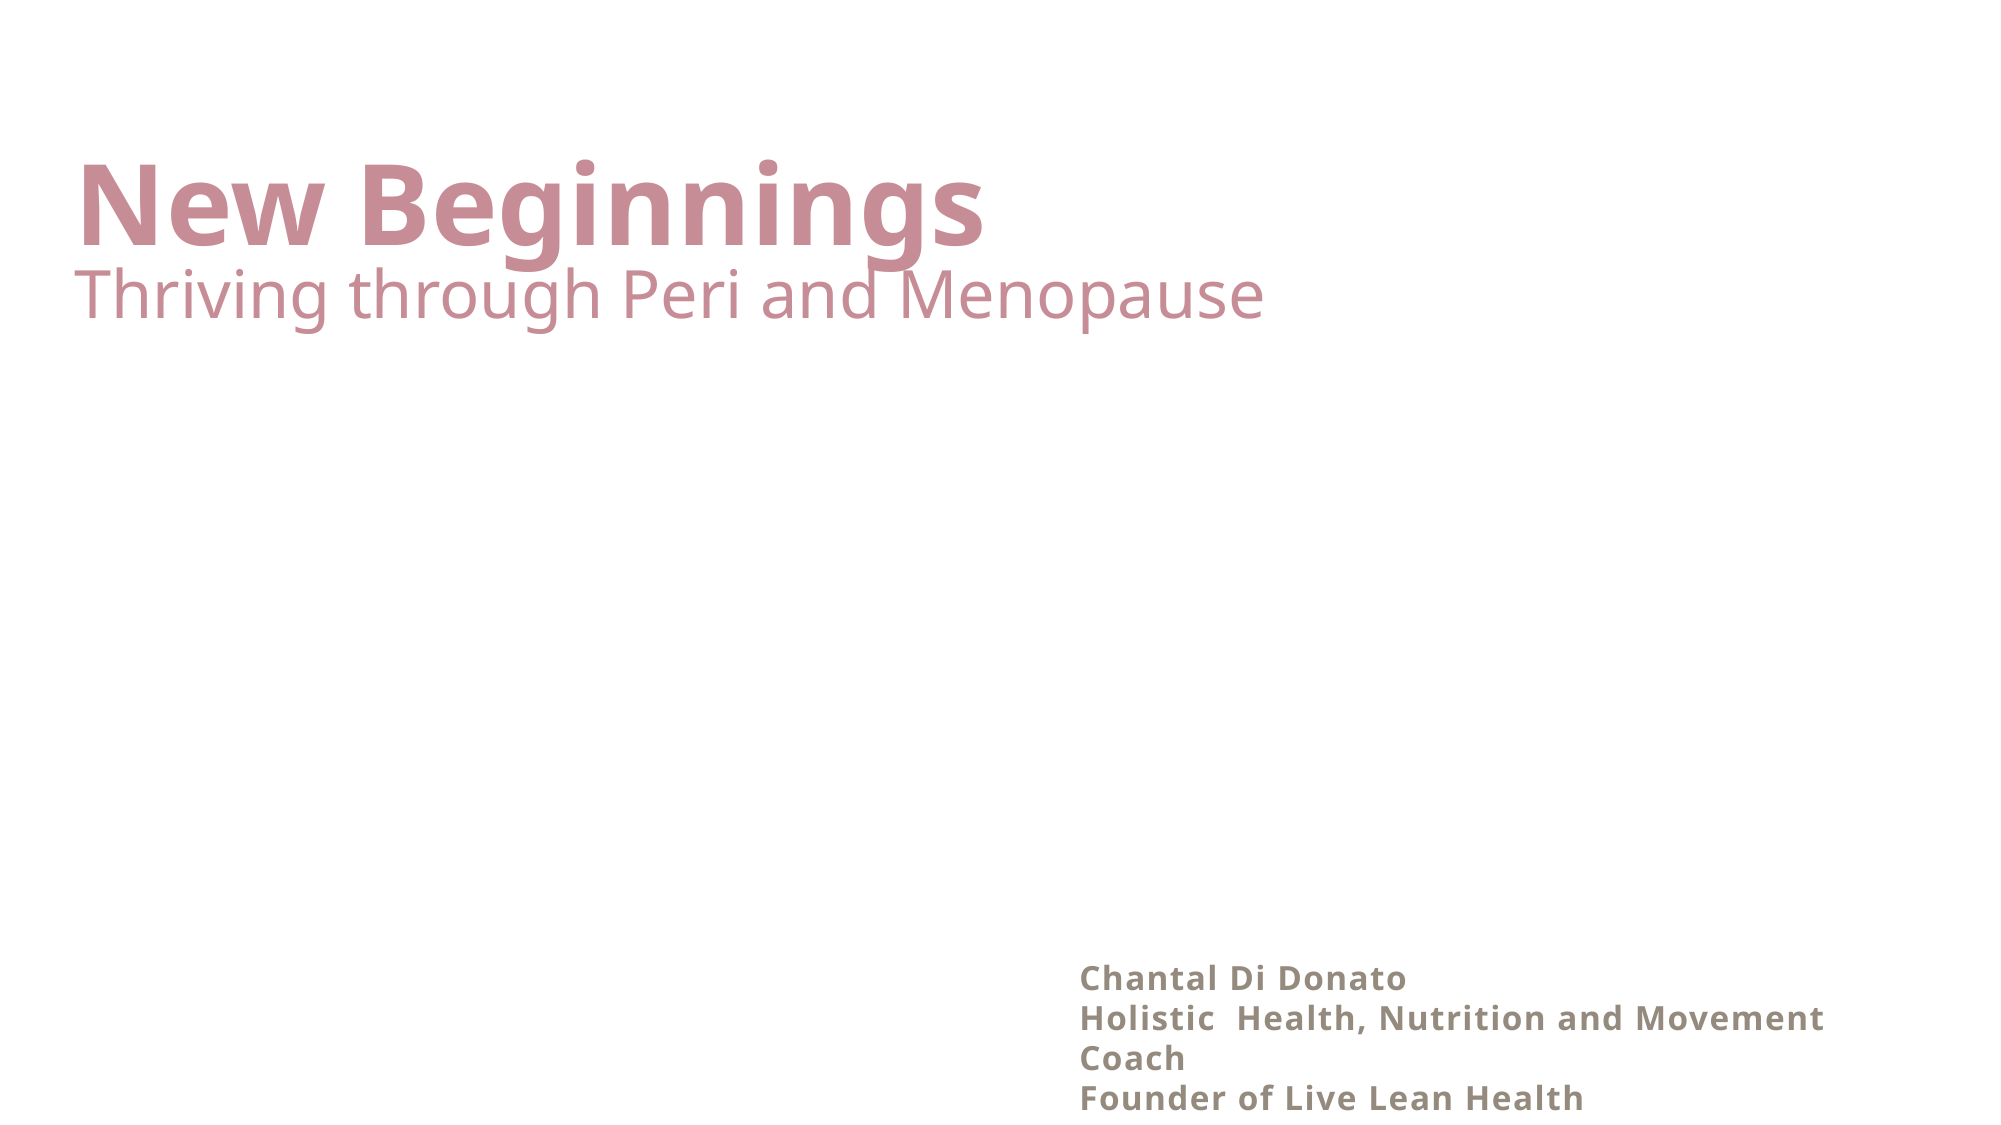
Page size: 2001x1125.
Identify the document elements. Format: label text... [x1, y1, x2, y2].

text_box New Beginnings Thriving through Peri and Menopause [74, 159, 1325, 332]
text_box Chantal Di Donato Holistic Health, Nutrition and Movement Coach Founder of Live Lean Health [1079, 957, 1949, 1118]
